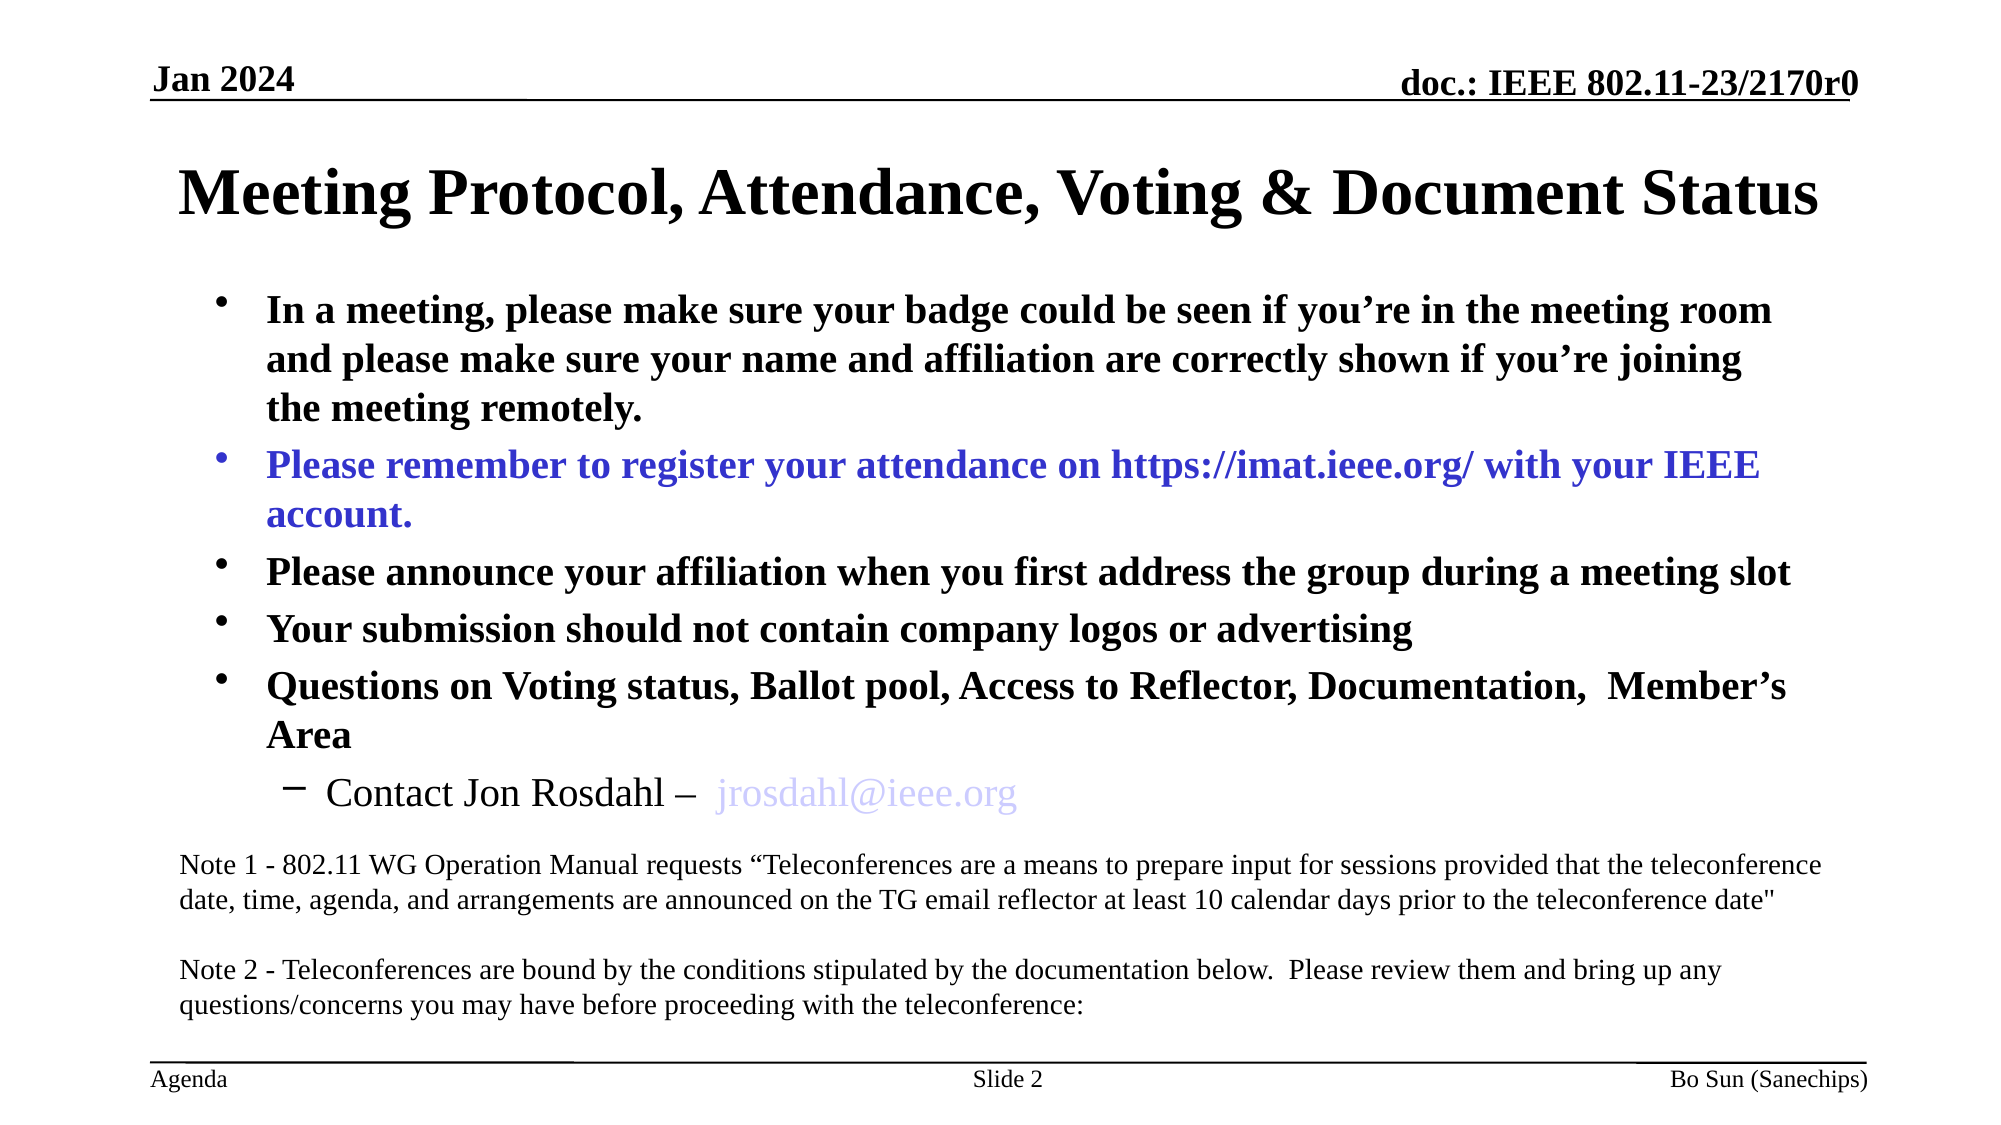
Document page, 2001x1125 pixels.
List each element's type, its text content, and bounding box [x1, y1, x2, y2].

text_box In a meeting, please make sure your badge could be seen if you’re in the meeting room and please make sure your name and affiliation are correctly shown if you’re joining the meeting remotely. Please remember to register your attendance on https://imat.ieee.org/ with your IEEE account. Please announce your affiliation when you first address the group during a meeting slot Your submission should not contain company logos or advertising Questions on Voting status, Ballot pool, Access to Reflector, Documentation, Member’s Area Contact Jon Rosdahl – jrosdahl@ieee.org [200, 275, 1813, 837]
text_box Meeting Protocol, Attendance, Voting & Document Status [149, 100, 1850, 275]
text_box Note 1 - 802.11 WG Operation Manual requests “Teleconferences are a means to prepare input for sessions provided that the teleconference date, time, agenda, and arrangements are announced on the TG email reflector at least 10 calendar days prior to the teleconference date" Note 2 - Teleconferences are bound by the conditions stipulated by the documentation below. Please review them and bring up any questions/concerns you may have before proceeding with the teleconference: [164, 837, 1852, 1028]
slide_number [152, 54, 563, 100]
slide_number Slide 2 [949, 1061, 1067, 1123]
footer Bo Sun (Sanechips) [1171, 1061, 1869, 1093]
